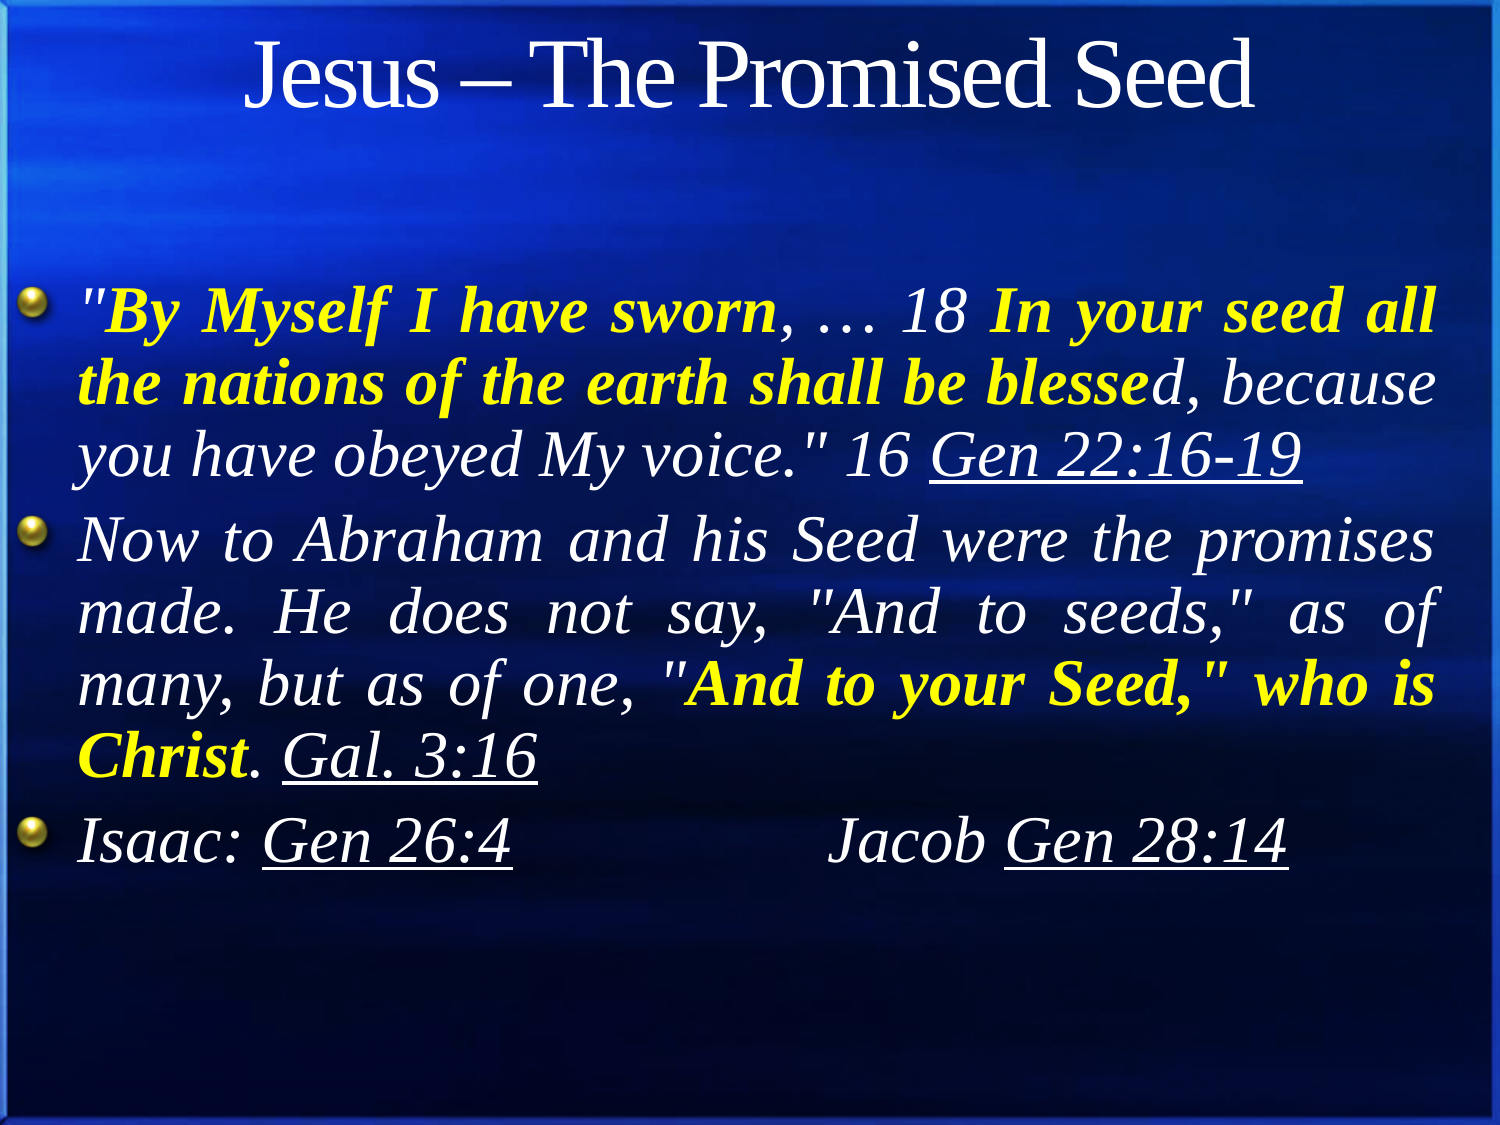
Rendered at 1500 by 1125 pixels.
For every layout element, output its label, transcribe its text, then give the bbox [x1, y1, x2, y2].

list "By Myself I have sworn, … 18 In your seed all the nations of the earth shall be blessed, because you have obeyed My voice." 16 Gen 22:16-19 Now to Abraham and his Seed were the promises made. He does not say, "And to seeds," as of many, but as of one, "And to your Seed," who is Christ. Gal. 3:16 Isaac: Gen 26:4 Jacob Gen 28:14 [12, 275, 1438, 889]
picture [0, 0, 1500, 1125]
title Jesus – The Promised Seed [62, 20, 1438, 130]
